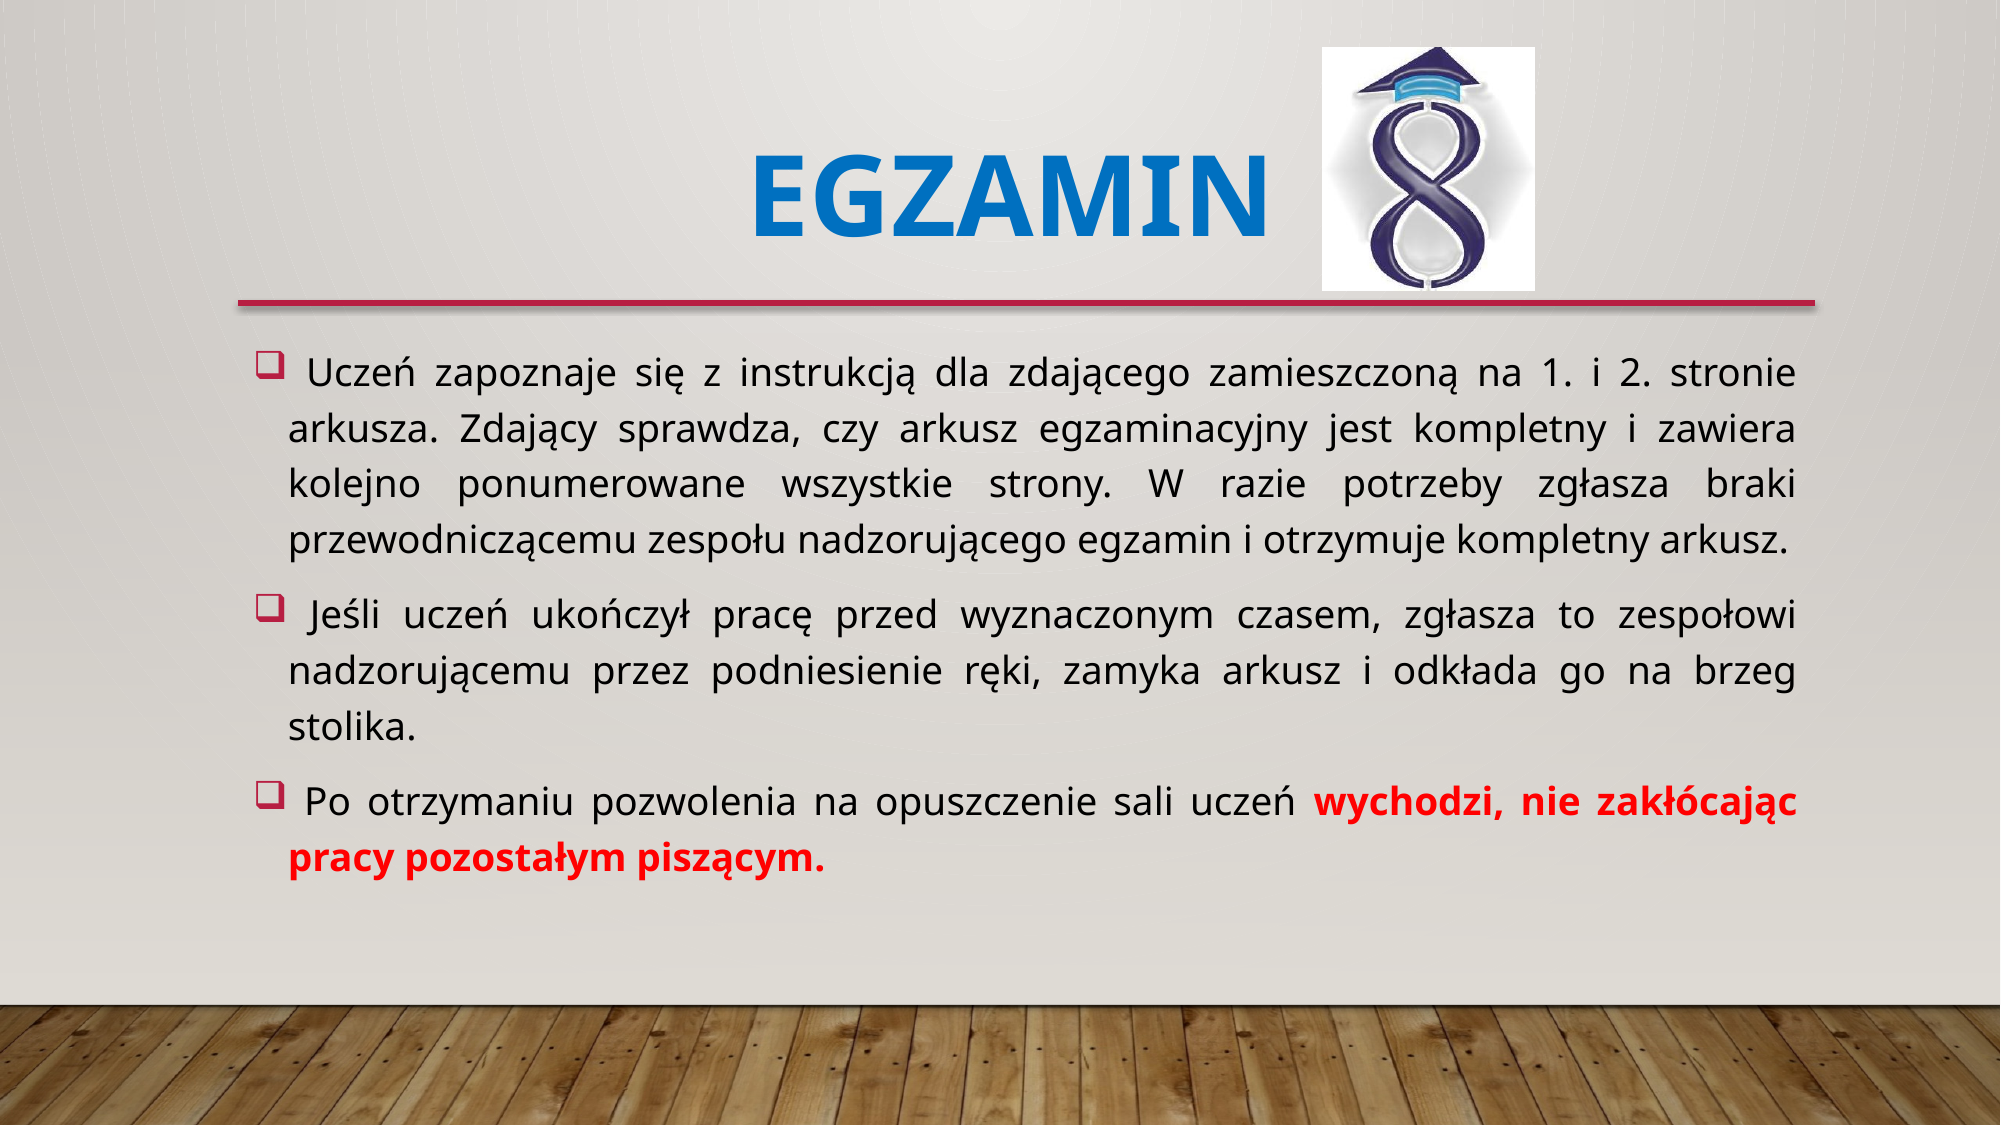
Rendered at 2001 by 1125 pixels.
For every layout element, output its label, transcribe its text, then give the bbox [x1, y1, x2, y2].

list Uczeń zapoznaje się z instrukcją dla zdającego zamieszczoną na 1. i 2. stronie arkusza. Zdający sprawdza, czy arkusz egzaminacyjny jest kompletny i zawiera kolejno ponumerowane wszystkie strony. W razie potrzeby zgłasza braki przewodniczącemu zespołu nadzorującego egzamin i otrzymuje kompletny arkusz. Jeśli uczeń ukończył pracę przed wyznaczonym czasem, zgłasza to zespołowi nadzorującemu przez podniesienie ręki, zamyka arkusz i odkłada go na brzeg stolika. Po otrzymaniu pozwolenia na opuszczenie sali uczeń wychodzi, nie zakłócając pracy pozostałym piszącym. [238, 330, 1814, 897]
picture [1321, 47, 1535, 291]
picture [0, 1005, 2000, 1125]
title EGZAMIN [711, 132, 1340, 335]
